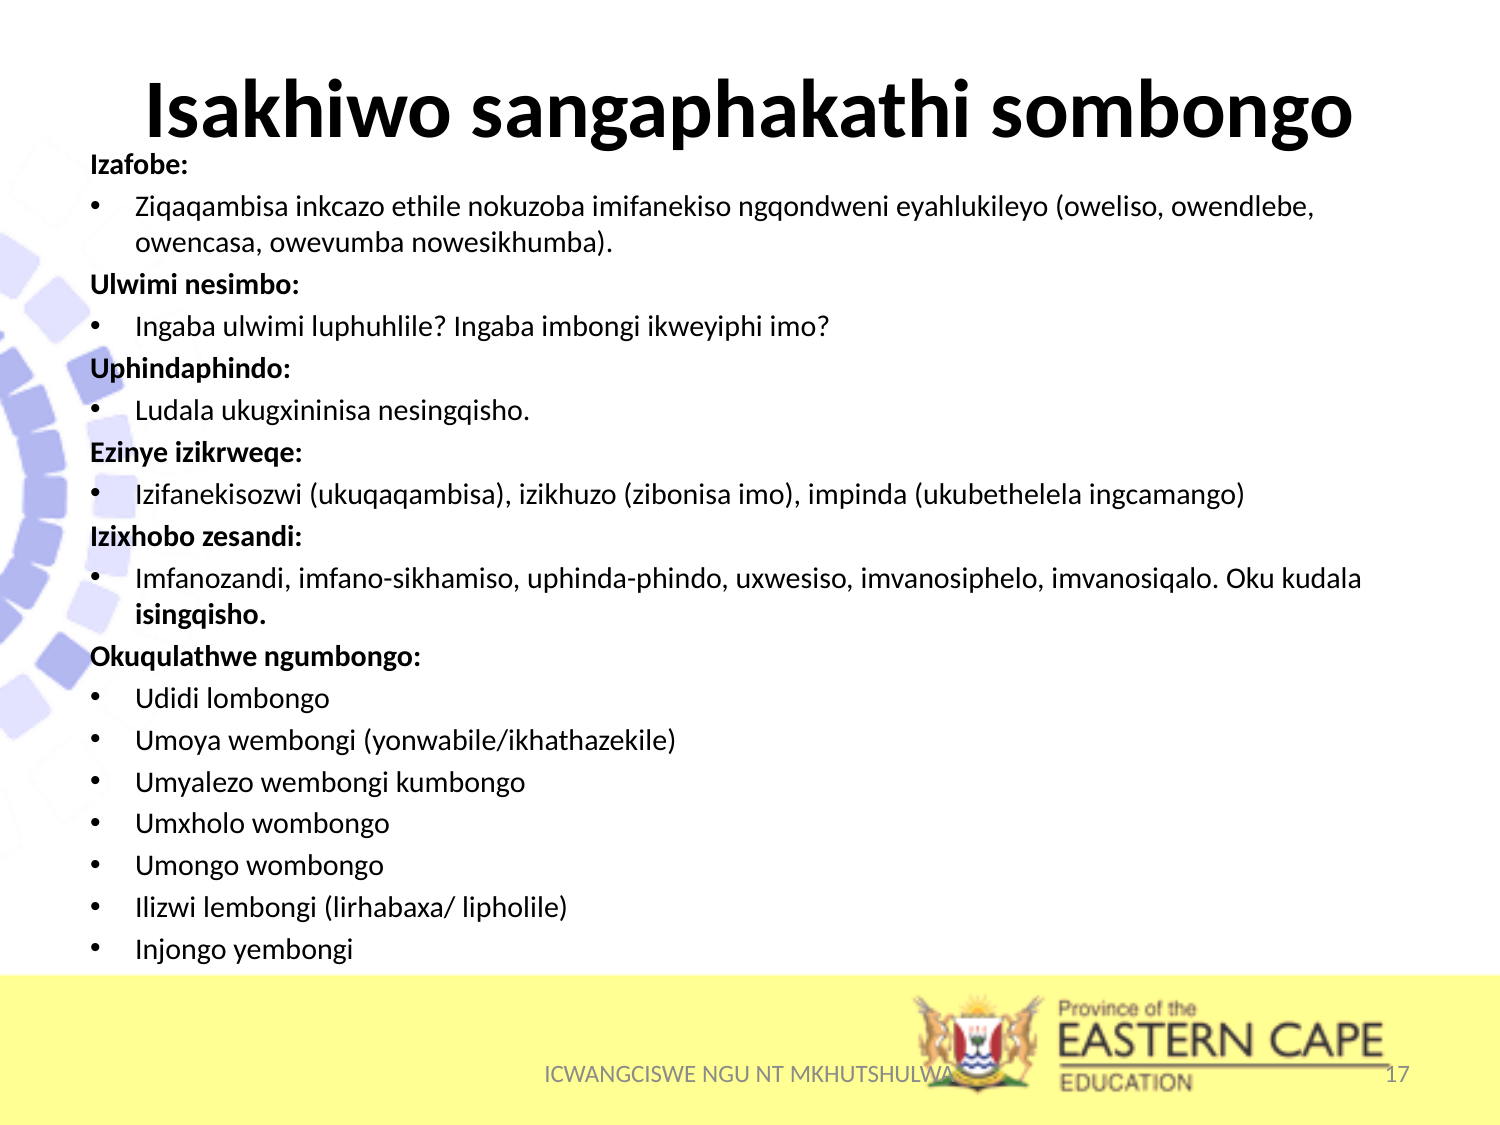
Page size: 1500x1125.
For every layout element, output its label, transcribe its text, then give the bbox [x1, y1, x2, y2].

title Isakhiwo sangaphakathi sombongo [75, 45, 1425, 137]
slide_number 17 [1074, 1042, 1425, 1103]
footer ICWANGCISWE NGU NT MKHUTSHULWA [512, 1042, 988, 1103]
picture [0, 0, 1500, 1125]
list Izafobe: Ziqaqambisa inkcazo ethile nokuzoba imifanekiso ngqondweni eyahlukileyo (oweliso, owendlebe, owencasa, owevumba nowesikhumba). Ulwimi nesimbo: Ingaba ulwimi luphuhlile? Ingaba imbongi ikweyiphi imo? Uphindaphindo: Ludala ukugxininisa nesingqisho. Ezinye izikrweqe: Izifanekisozwi (ukuqaqambisa), izikhuzo (zibonisa imo), impinda (ukubethelela ingcamango) Izixhobo zesandi: Imfanozandi, imfano-sikhamiso, uphinda-phindo, uxwesiso, imvanosiphelo, imvanosiqalo. Oku kudala isingqisho. Okuqulathwe ngumbongo: Udidi lombongo Umoya wembongi (yonwabile/ikhathazekile) Umyalezo wembongi kumbongo Umxholo wombongo Umongo wombongo Ilizwi lembongi (lirhabaxa/ lipholile) Injongo yembongi [75, 137, 1425, 1005]
